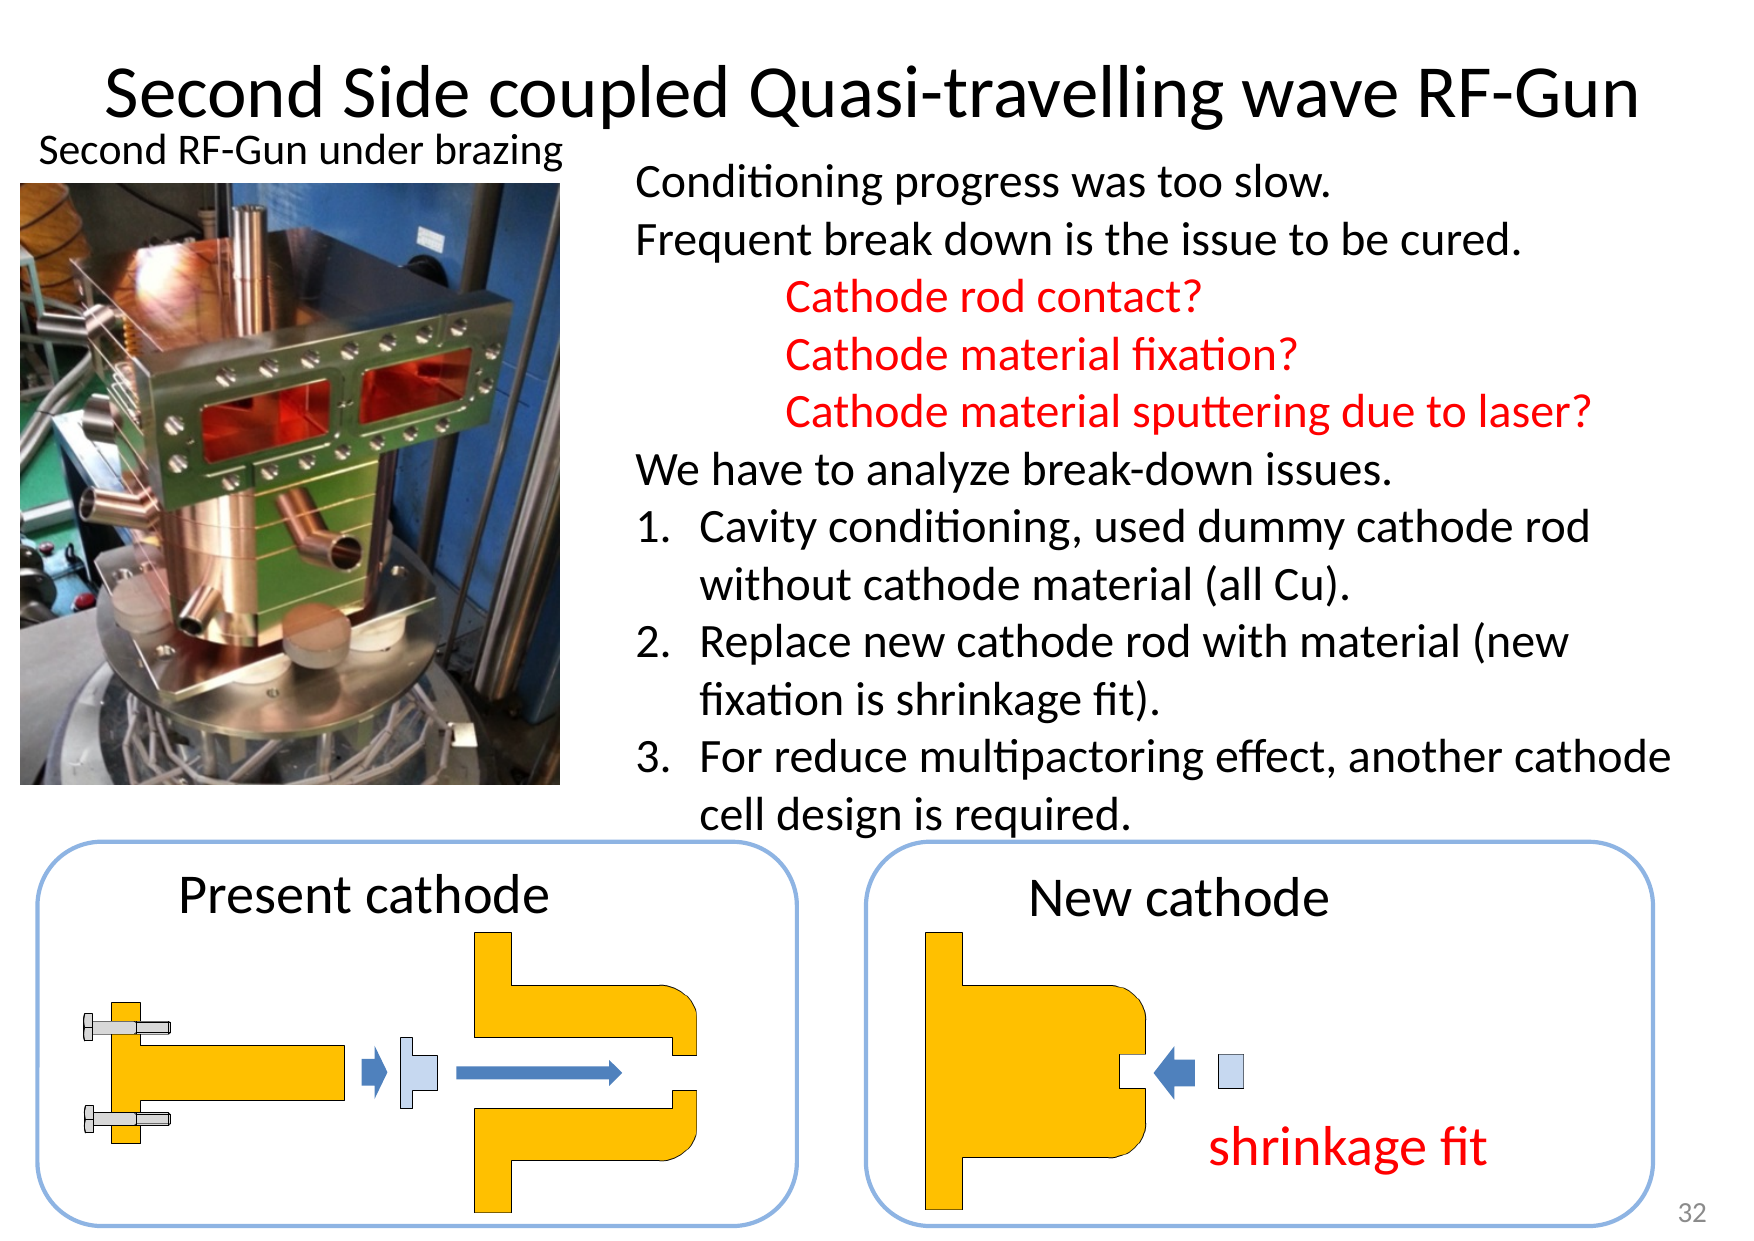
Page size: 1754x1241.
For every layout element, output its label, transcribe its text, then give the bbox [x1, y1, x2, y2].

text_box [863, 839, 1656, 1229]
text_box Second Side coupled Quasi-travelling wave RF-Gun [38, 34, 1709, 142]
text_box [35, 839, 799, 1229]
slide_number 32 [1621, 1190, 1725, 1232]
text_box New cathode [1010, 851, 1508, 937]
text_box shrinkage fit [1248, 1100, 1545, 1186]
picture [83, 932, 697, 1214]
picture [20, 183, 560, 785]
text_box Present cathode [161, 848, 659, 931]
text_box Second RF-Gun under brazing [21, 112, 581, 182]
picture [924, 932, 1244, 1210]
text_box Conditioning progress was too slow. Frequent break down is the issue to be cured. Cathode rod contact? Cathode material fixation? Cathode material sputtering due to laser? We have to analyze break-down issues. Cavity conditioning, used dummy cathode rod without cathode material (all Cu). Replace new cathode rod with material (new fixation is shrinkage fit). For reduce multipactoring effect, another cathode cell design is required. [618, 141, 1709, 849]
